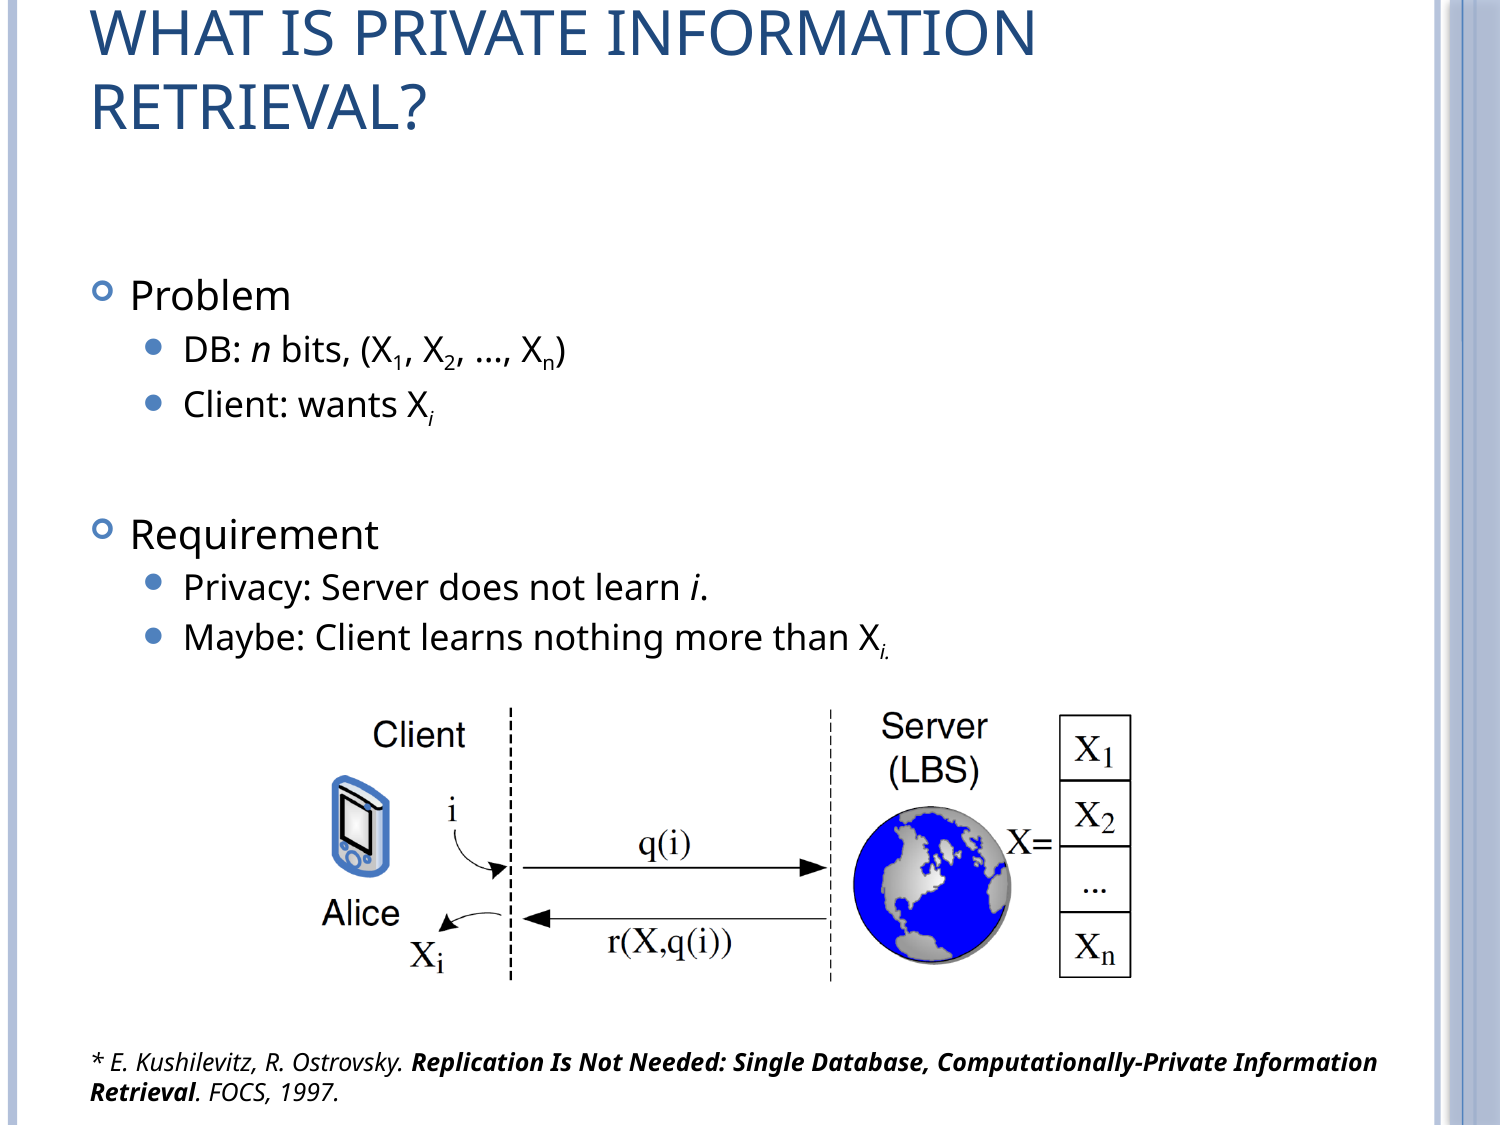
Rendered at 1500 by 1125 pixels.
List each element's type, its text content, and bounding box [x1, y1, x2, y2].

title What is Private Information Retrieval? [75, 45, 1375, 150]
text_box * E. Kushilevitz, R. Ostrovsky. Replication Is Not Needed: Single Database, Computationally-Private Information Retrieval. FOCS, 1997. [74, 1039, 1500, 1114]
list Problem DB: n bits, (X1, X2, …, Xn) Client: wants Xi Requirement Privacy: Server does not learn i. Maybe: Client learns nothing more than Xi. [75, 262, 1300, 675]
picture [311, 699, 1138, 995]
